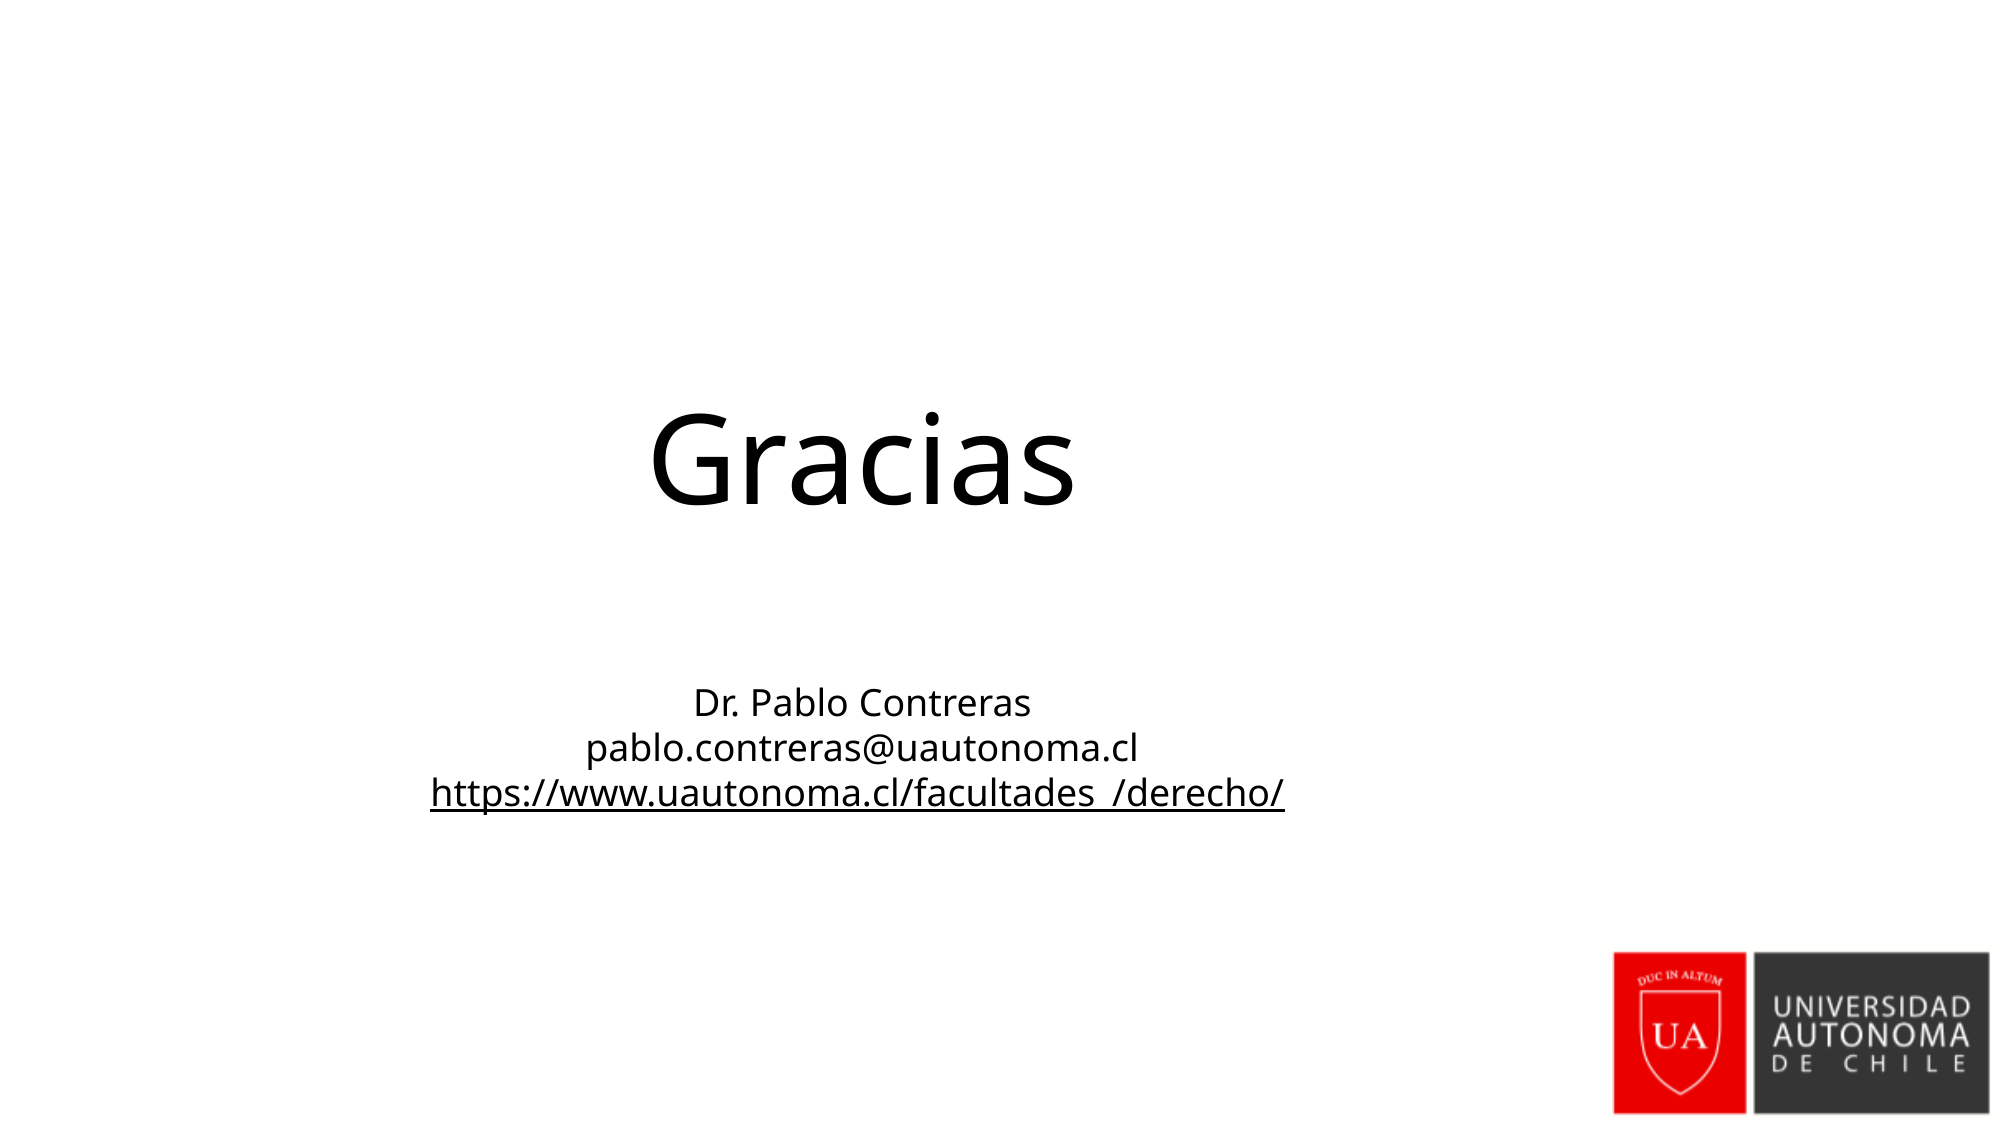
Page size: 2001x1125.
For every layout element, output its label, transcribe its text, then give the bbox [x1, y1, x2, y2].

text_box Dr. Pablo Contreras pablo.contreras@uautonoma.cl https://www.uautonoma.cl/facultades_/derecho/ [331, 671, 1394, 830]
title Gracias [0, 70, 1725, 539]
picture [1603, 944, 2000, 1125]
